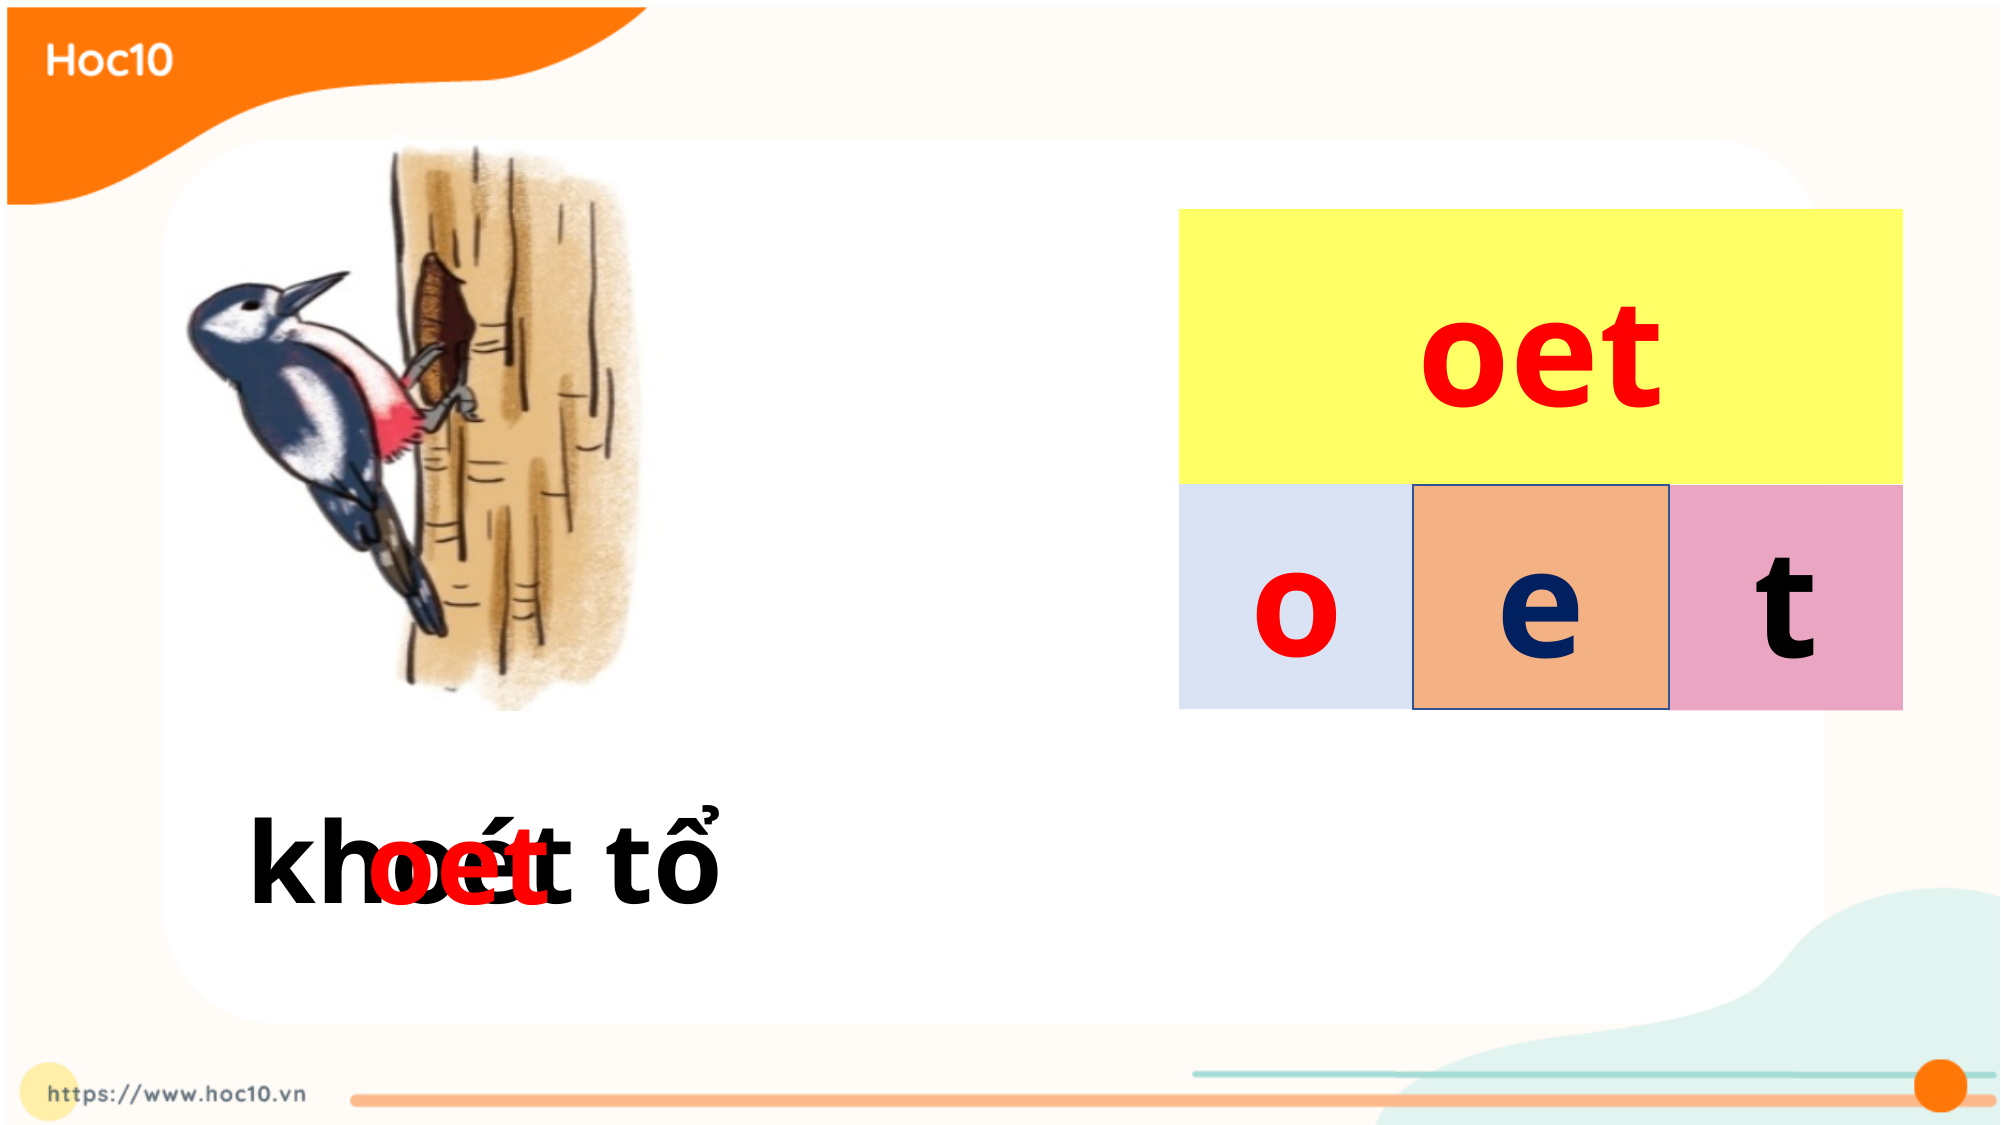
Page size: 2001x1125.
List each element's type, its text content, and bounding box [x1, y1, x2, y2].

text_box oet [351, 784, 567, 935]
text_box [1179, 208, 1903, 711]
picture [1, 6, 2000, 1125]
text_box khoét tổ [231, 783, 739, 934]
